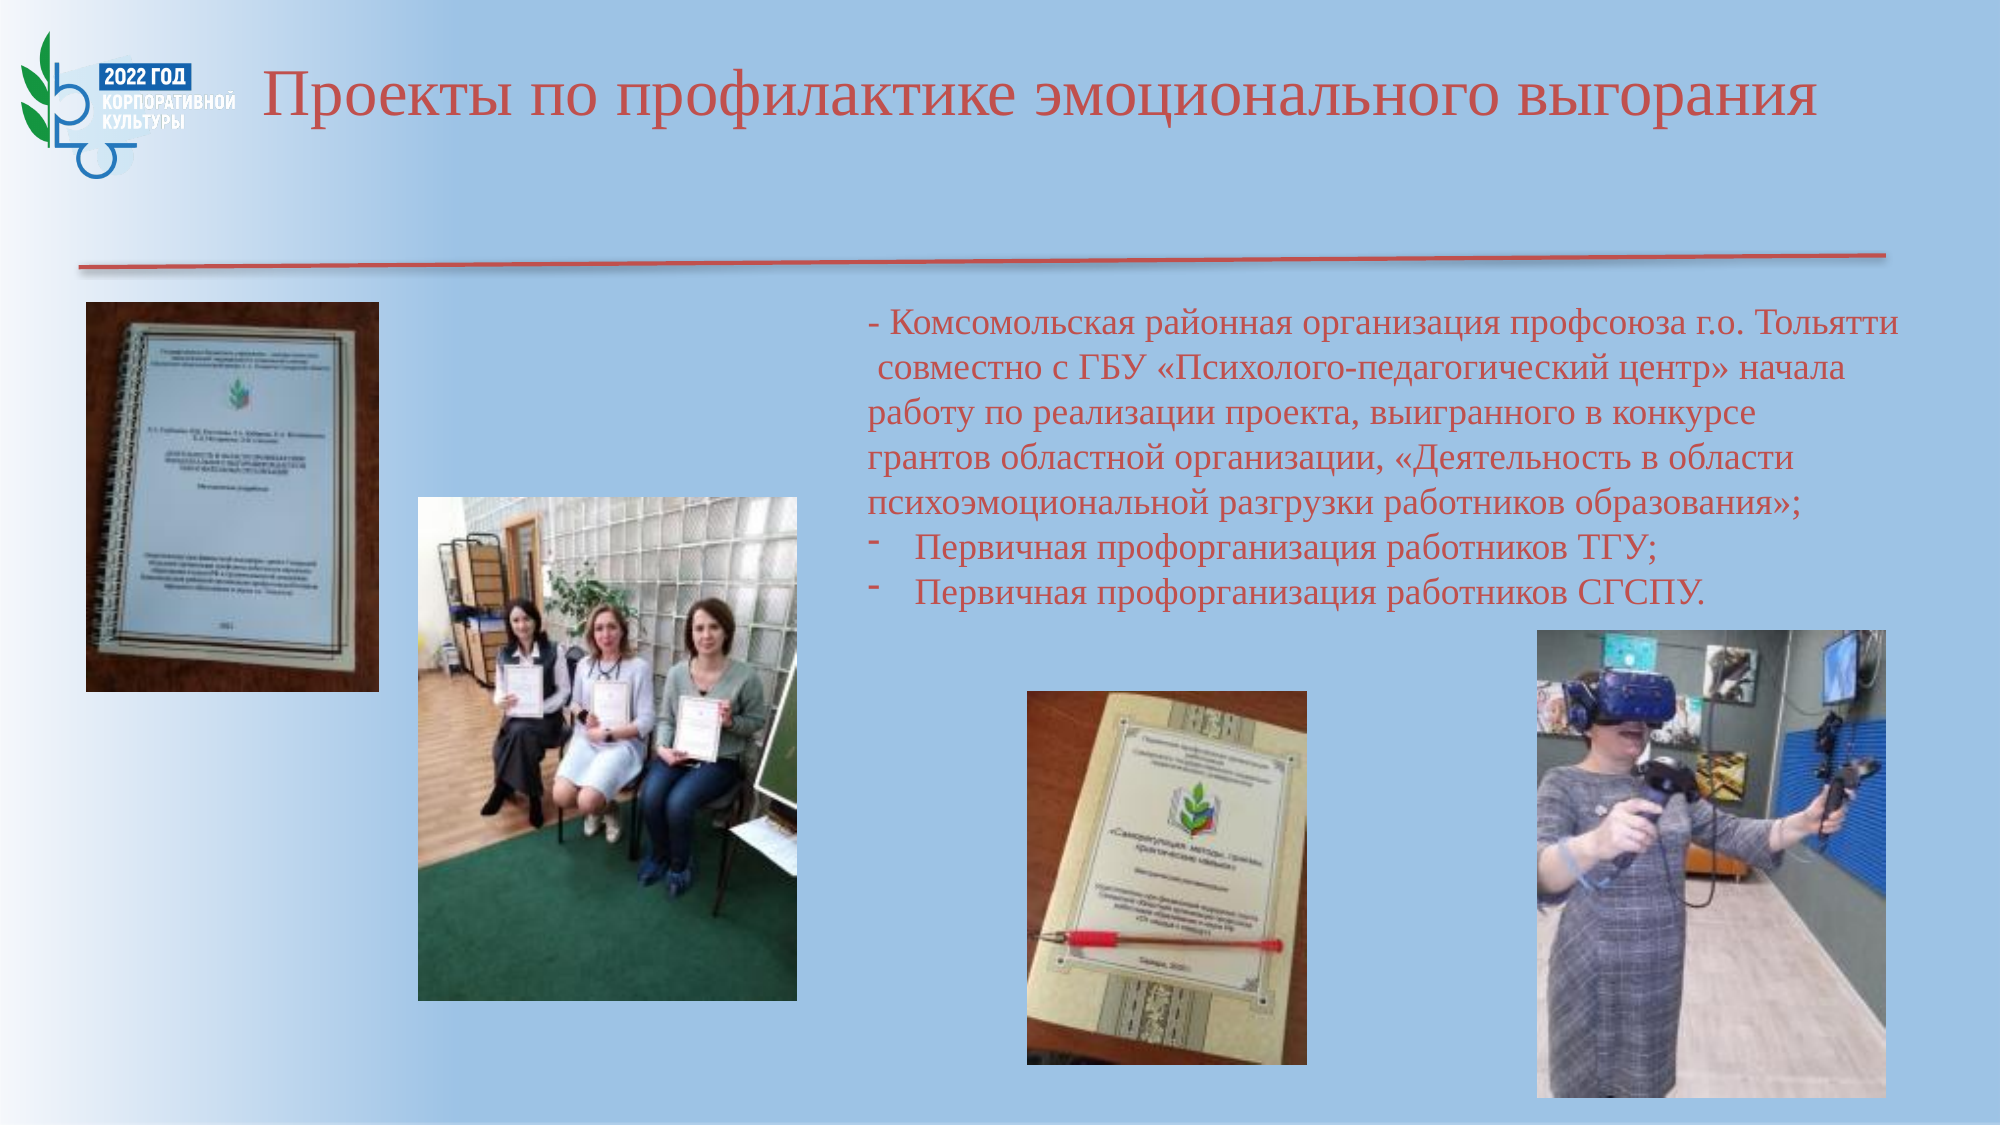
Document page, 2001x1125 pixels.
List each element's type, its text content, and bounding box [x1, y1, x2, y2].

text_box Проекты по профилактике эмоционального выгорания [137, 56, 1945, 269]
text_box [78, 255, 1887, 268]
picture [0, 0, 2000, 1125]
text_box - Комсомольская районная организация профсоюза г.о. Тольятти совместно с ГБУ «Психолого-педагогический центр» начала работу по реализации проекта, выигранного в конкурсе грантов областной организации, «Деятельность в области психоэмоциональной разгрузки работников образования»; Первичная профорганизация работников ТГУ; Первичная профорганизация работников СГСПУ. [852, 289, 1915, 620]
